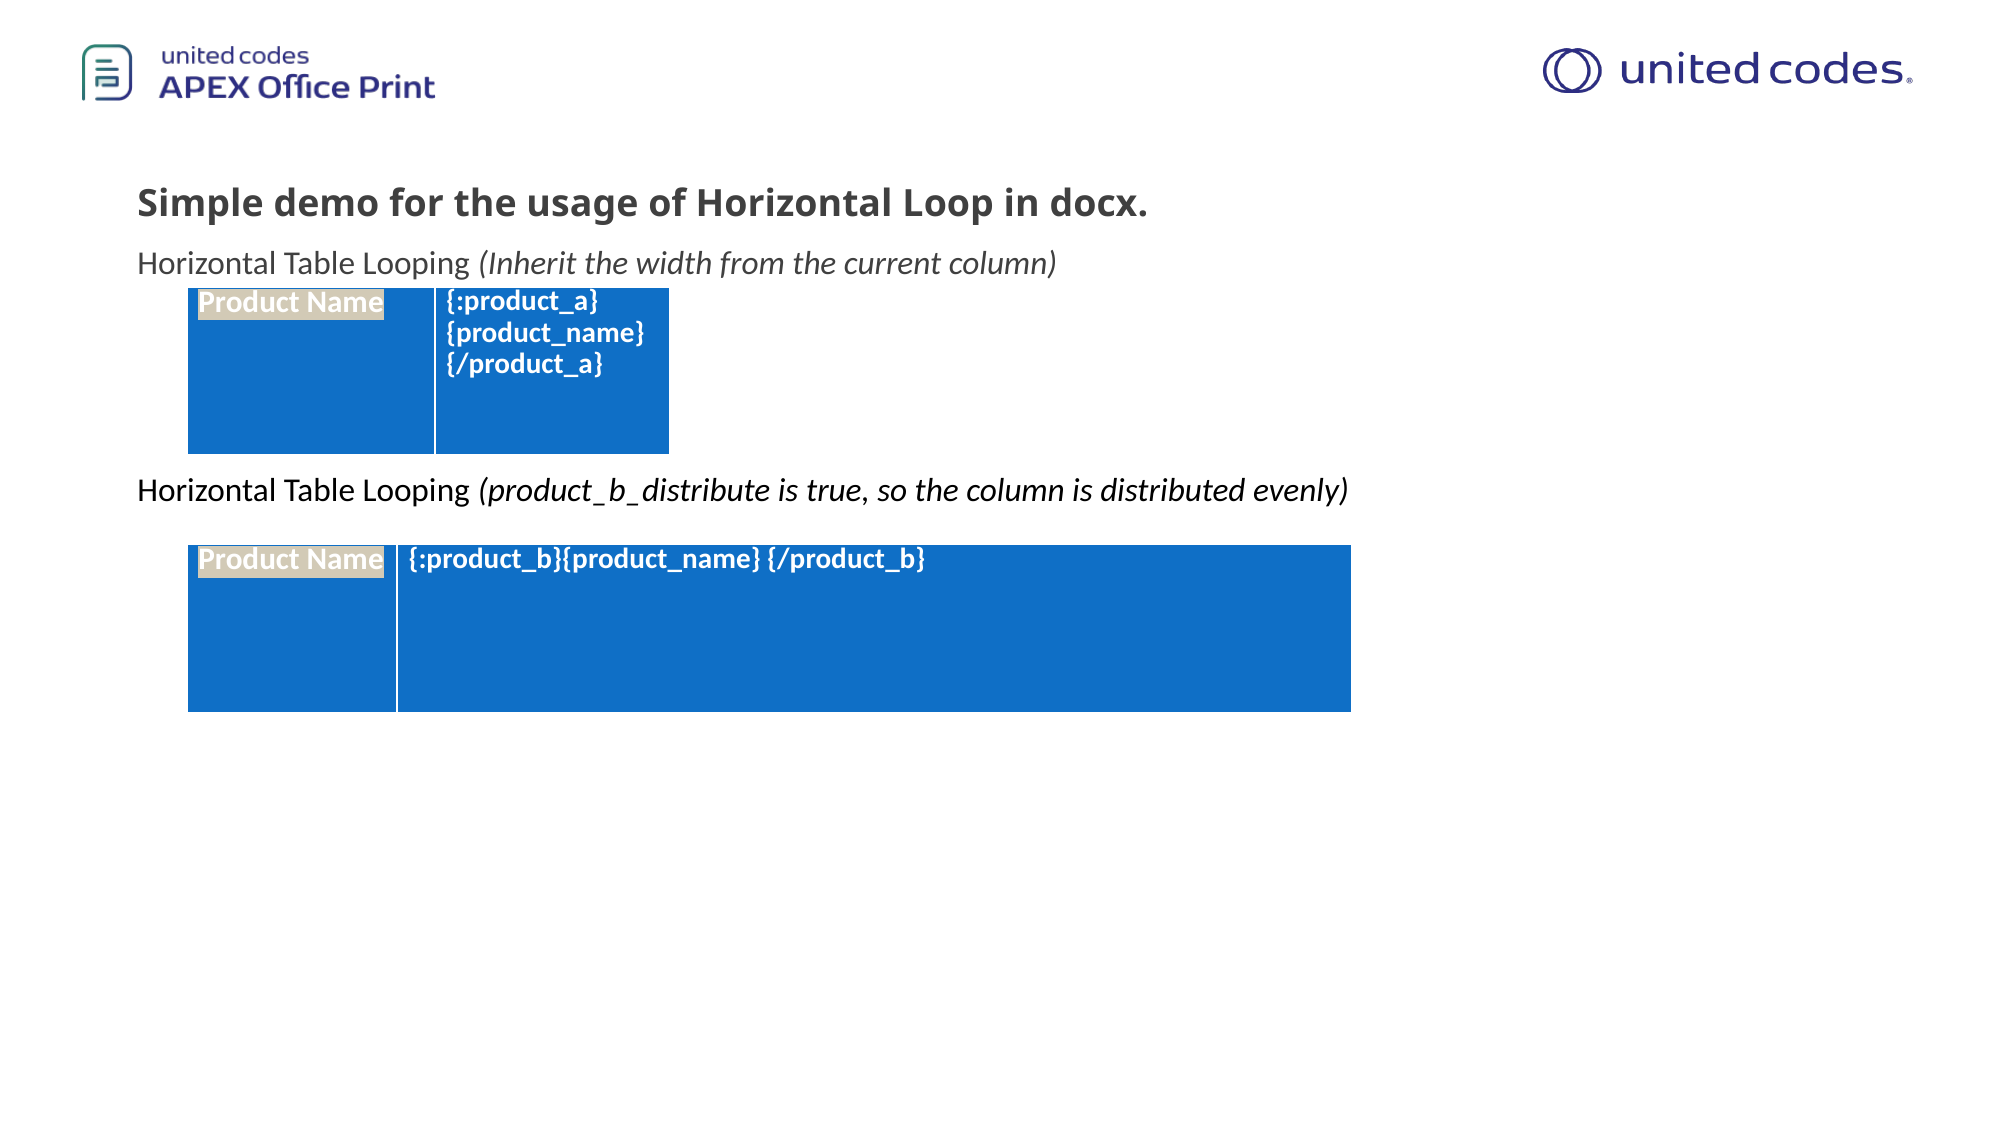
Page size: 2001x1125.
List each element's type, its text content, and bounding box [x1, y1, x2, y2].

picture [1540, 48, 1914, 93]
table_header Product Name [188, 545, 396, 712]
subtitle Simple demo for the usage of Horizontal Loop in docx. Horizontal Table Looping (Inherit the width from the current column) Horizontal Table Looping (product_b_distribute is true, so the column is distributed evenly) [122, 176, 1980, 1007]
table_header Product Name [188, 288, 434, 454]
table_header {:product_b}{product_name} {/product_b} [398, 545, 1351, 712]
table_header {:product_a} {product_name} {/product_a} [436, 288, 669, 454]
picture [82, 44, 436, 101]
